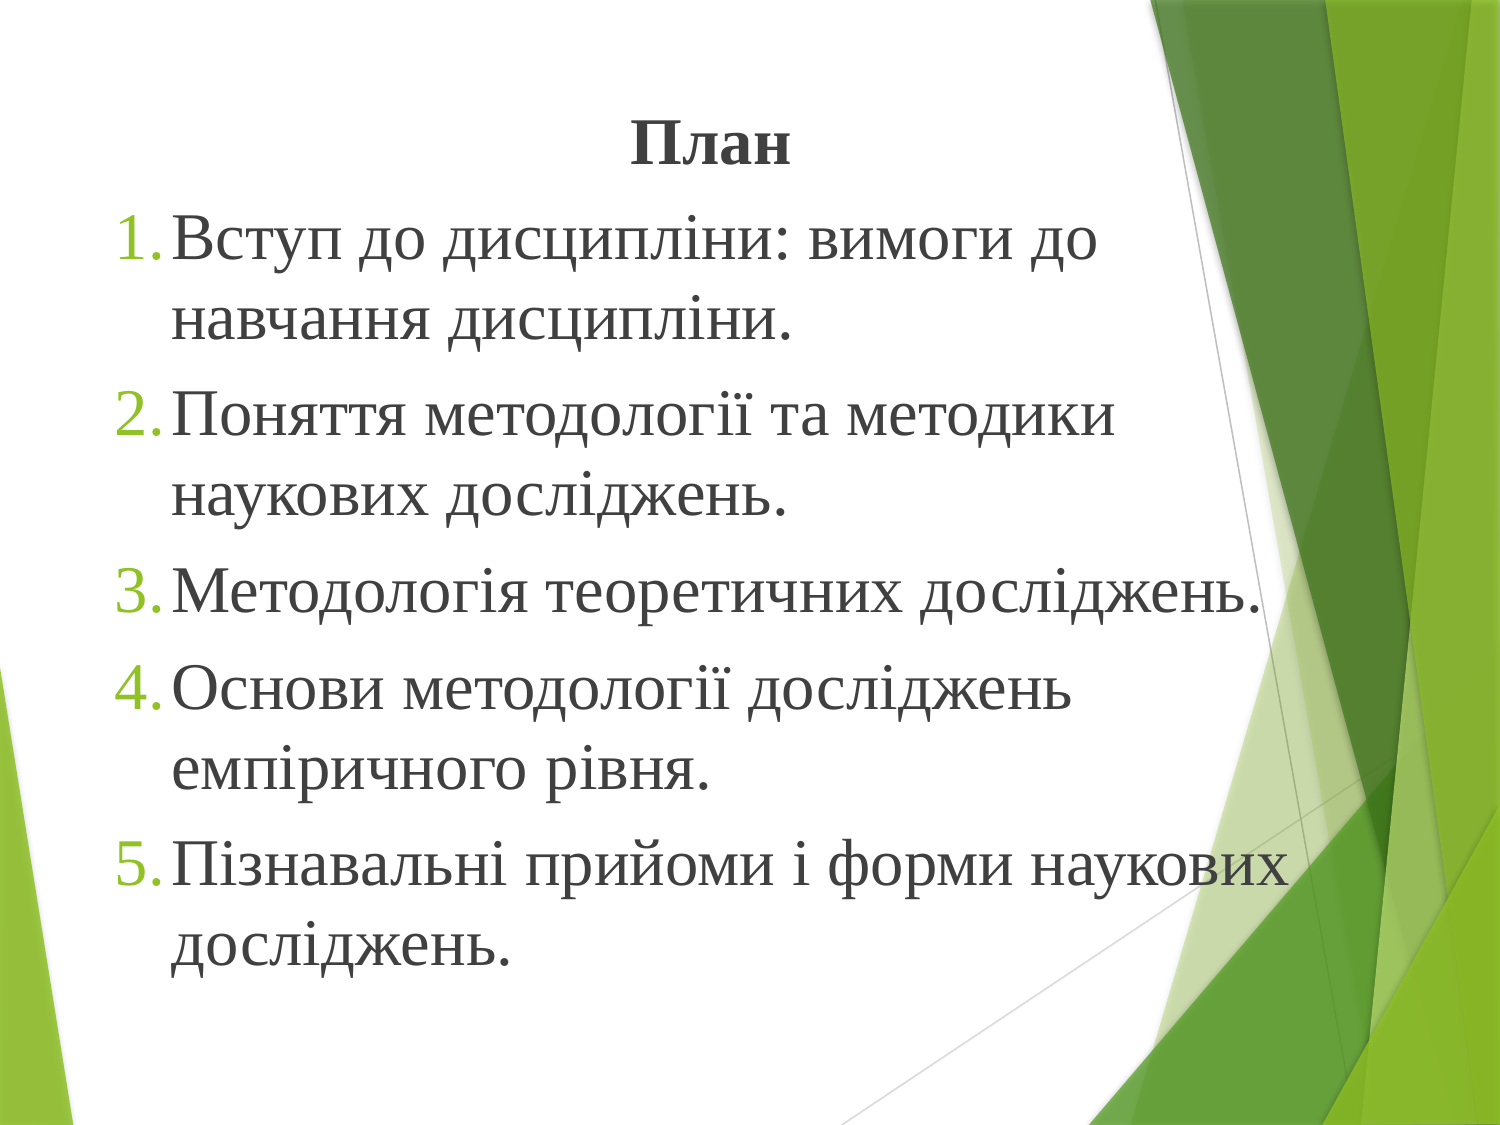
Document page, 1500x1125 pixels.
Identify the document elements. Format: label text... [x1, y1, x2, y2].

list План Вступ до дисципліни: вимоги до навчання дисципліни. Поняття методології та методики наукових досліджень. Методологія теоретичних досліджень. Основи методології досліджень емпіричного рівня. Пізнавальні прийоми і форми наукових досліджень. [99, 90, 1388, 1047]
